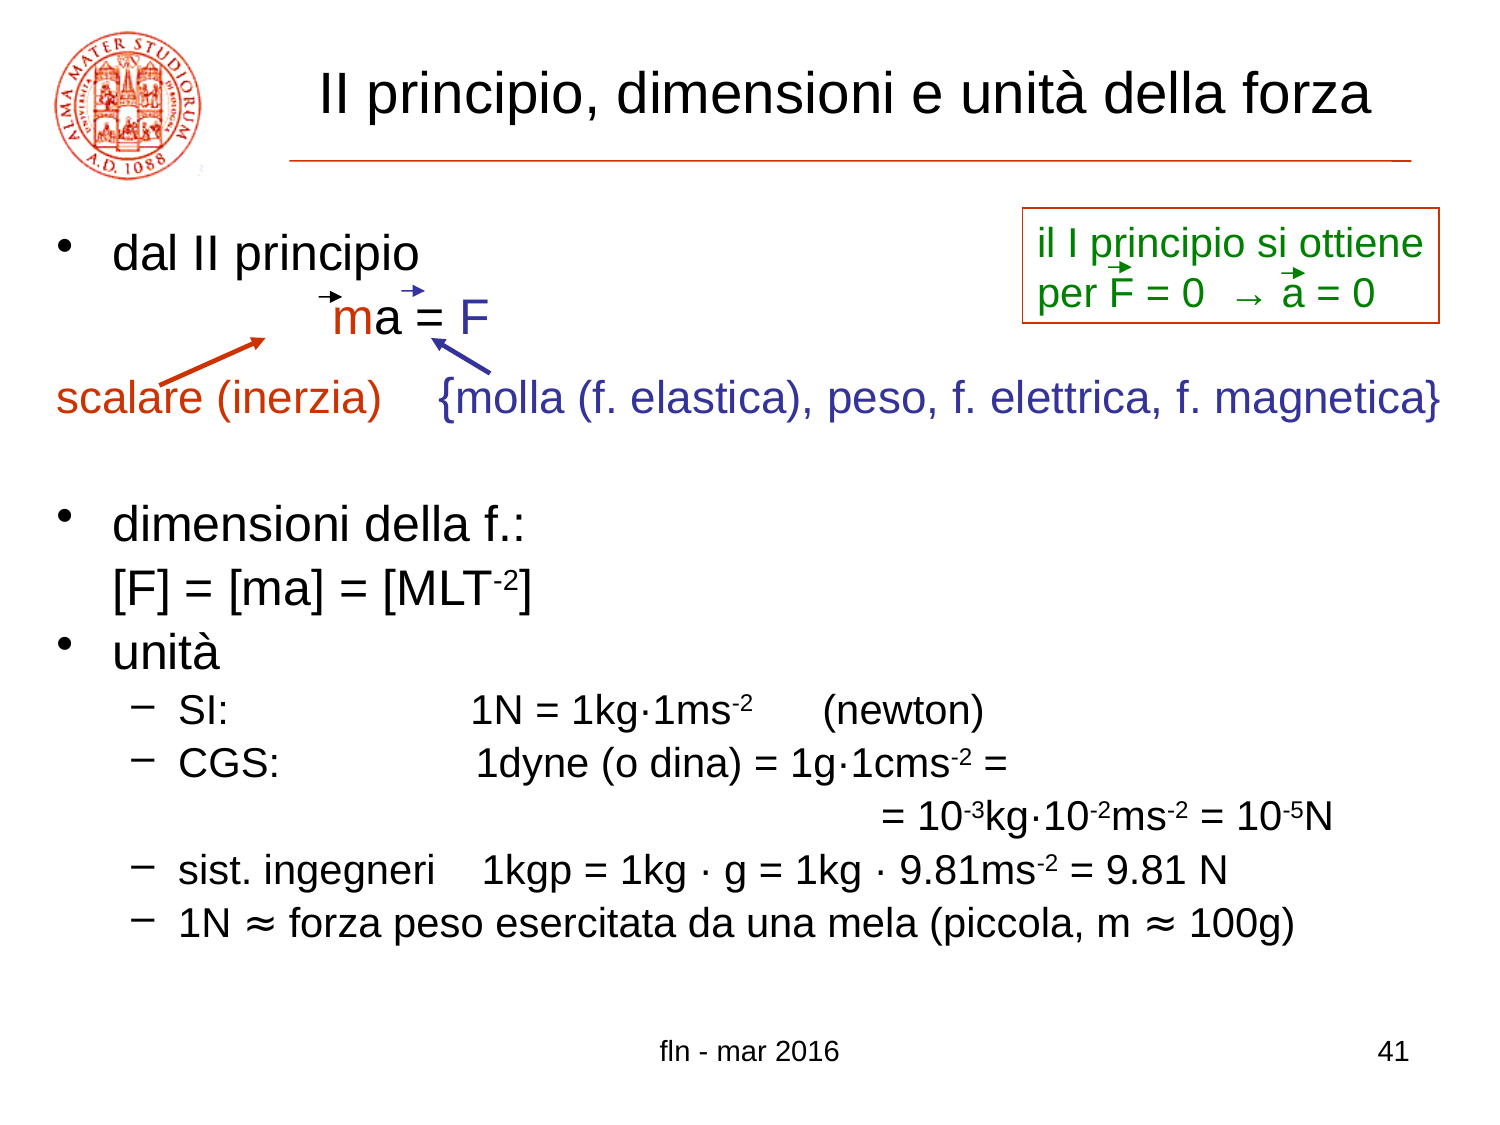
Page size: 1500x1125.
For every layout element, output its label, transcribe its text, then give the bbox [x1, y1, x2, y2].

text_box [1281, 266, 1306, 280]
text_box [318, 290, 343, 304]
text_box [1108, 260, 1132, 274]
text_box il I principio si ottiene per F = 0 → a = 0 [1022, 207, 1440, 323]
text_box [430, 337, 491, 374]
text_box [401, 284, 425, 298]
picture [53, 30, 203, 199]
text_box [159, 337, 266, 386]
title II principio, dimensioni e unità della forza [277, 42, 1415, 137]
list dal II principio ma = F scalare (inerzia) {molla (f. elastica), peso, f. elettrica, f. magnetica} dimensioni della f.: [F] = [ma] = [MLT-2] unità SI: 1N = 1kg·1ms-2 (newton) CGS: 1dyne (o dina) = 1g·1cms-2 = = 10-3kg·10-2ms-2 = 10-5N sist. ingegneri 1kgp = 1kg · g = 1kg · 9.81ms-2 = 9.81 N 1N ≈ forza peso esercitata da una mela (piccola, m ≈ 100g) [41, 220, 1471, 1005]
slide_number 41 [1074, 1024, 1425, 1103]
footer fln - mar 2016 [512, 1024, 988, 1103]
